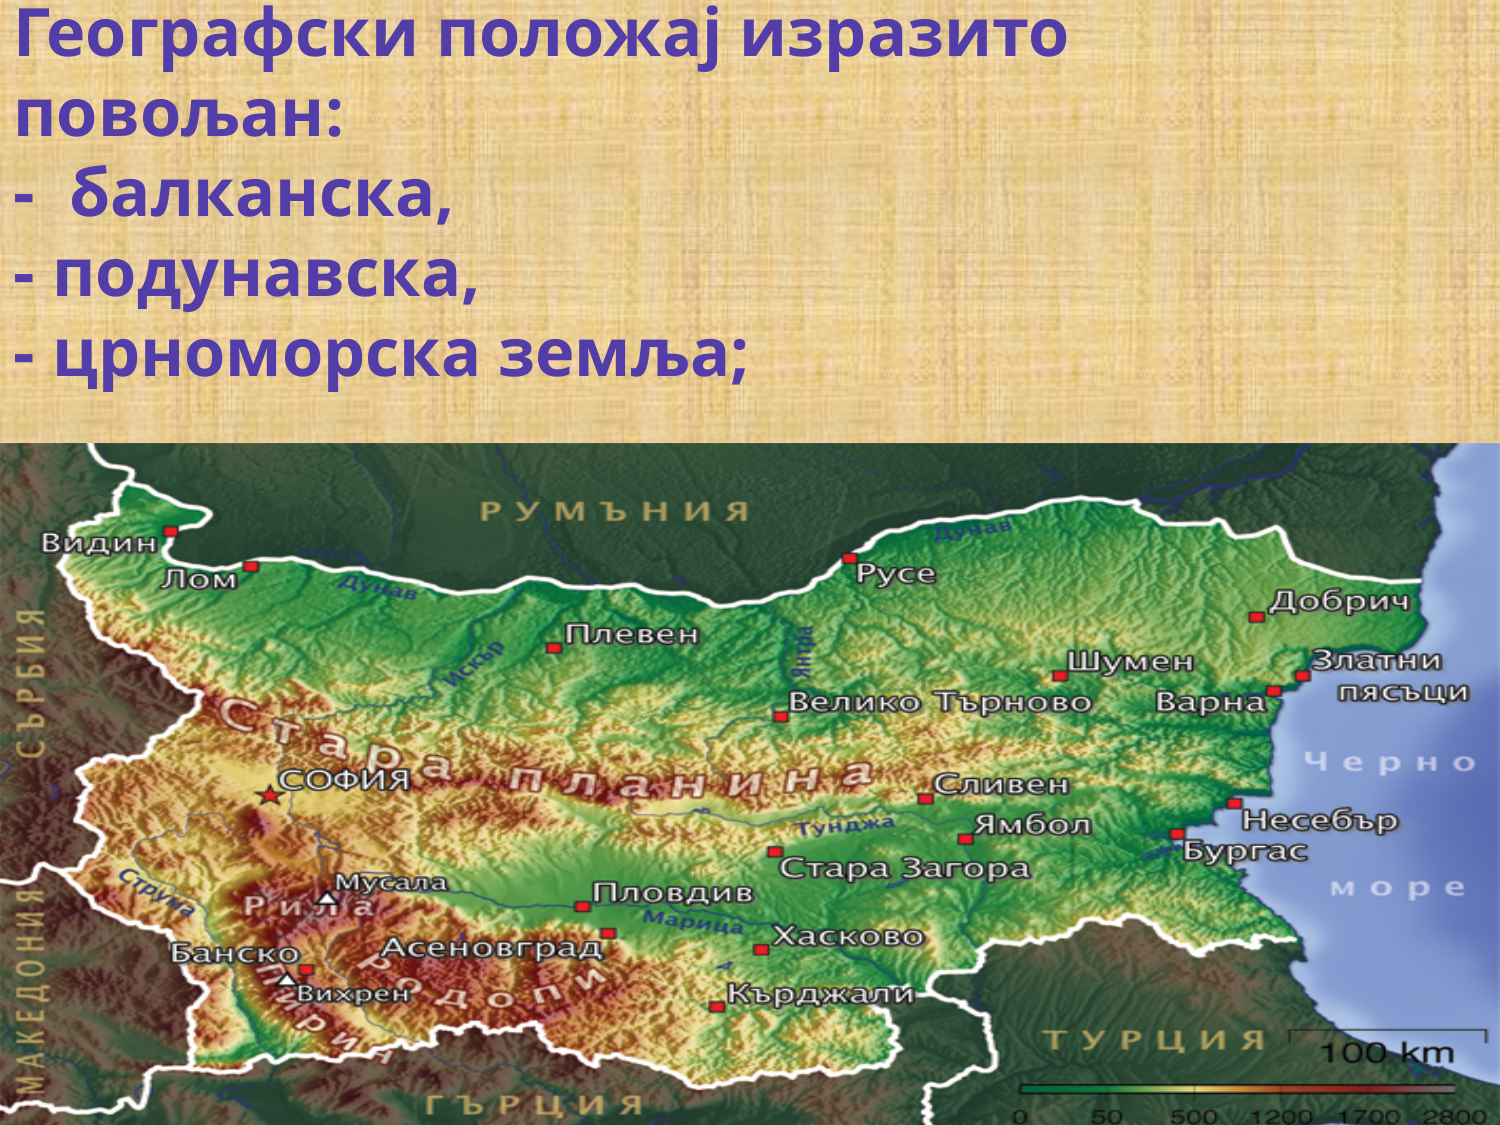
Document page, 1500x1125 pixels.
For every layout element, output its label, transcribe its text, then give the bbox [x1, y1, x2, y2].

title Географски положај изразито повољан: - балканска, - подунавска, - црноморска земља; [0, 5, 1349, 374]
picture [0, 0, 1500, 1125]
